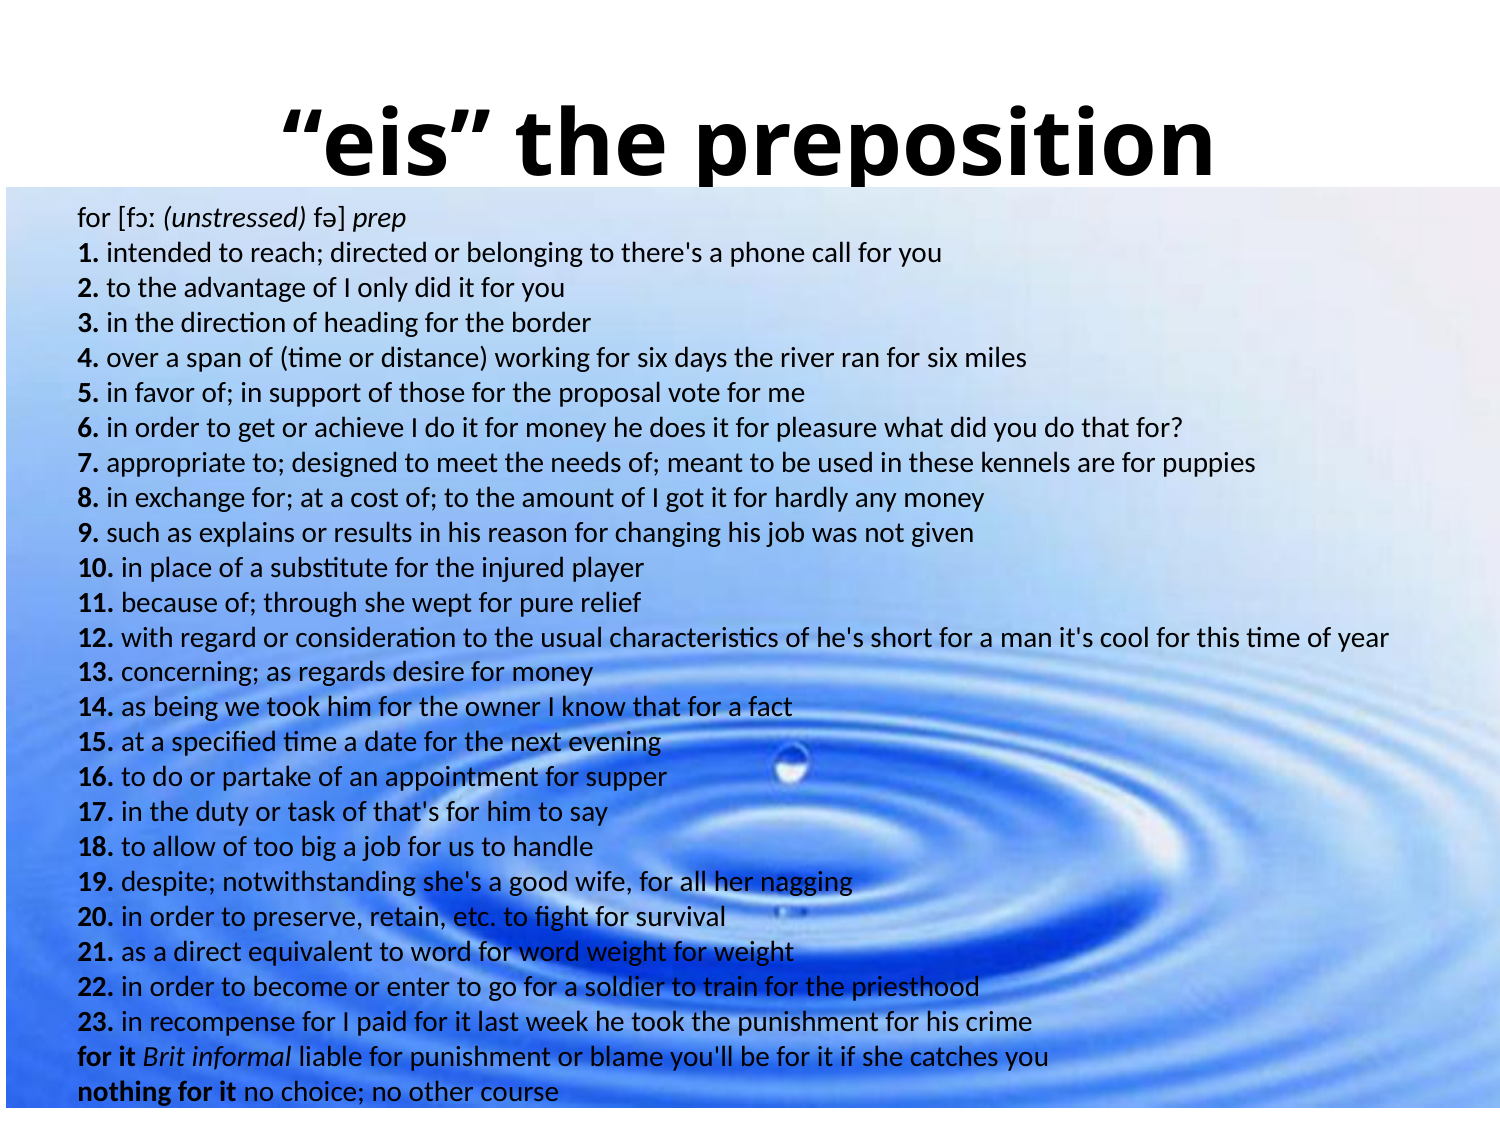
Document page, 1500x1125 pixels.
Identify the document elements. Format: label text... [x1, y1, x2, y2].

title “eis” the preposition [75, 45, 1425, 185]
picture [5, 187, 1500, 1108]
